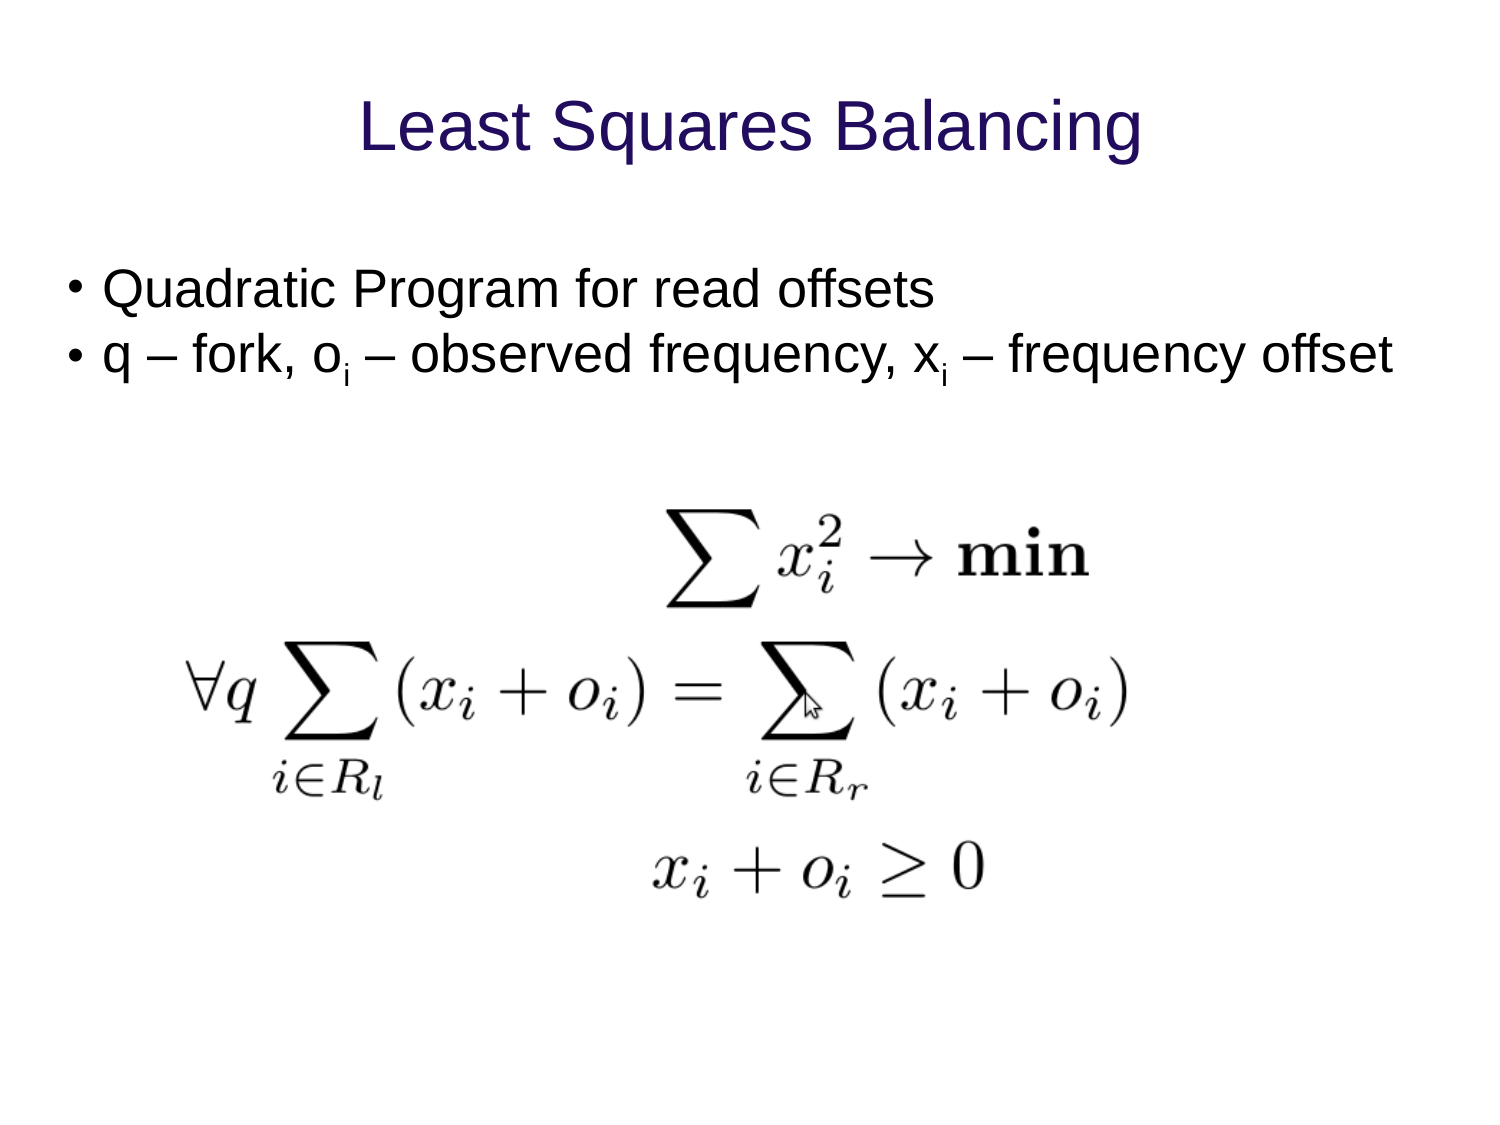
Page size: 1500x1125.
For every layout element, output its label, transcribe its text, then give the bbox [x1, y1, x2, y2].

picture [54, 475, 1425, 941]
text_box Quadratic Program for read offsets q – fork, oi – observed frequency, xi – frequency offset [66, 193, 1437, 1125]
text_box Least Squares Balancing [66, 79, 1437, 193]
